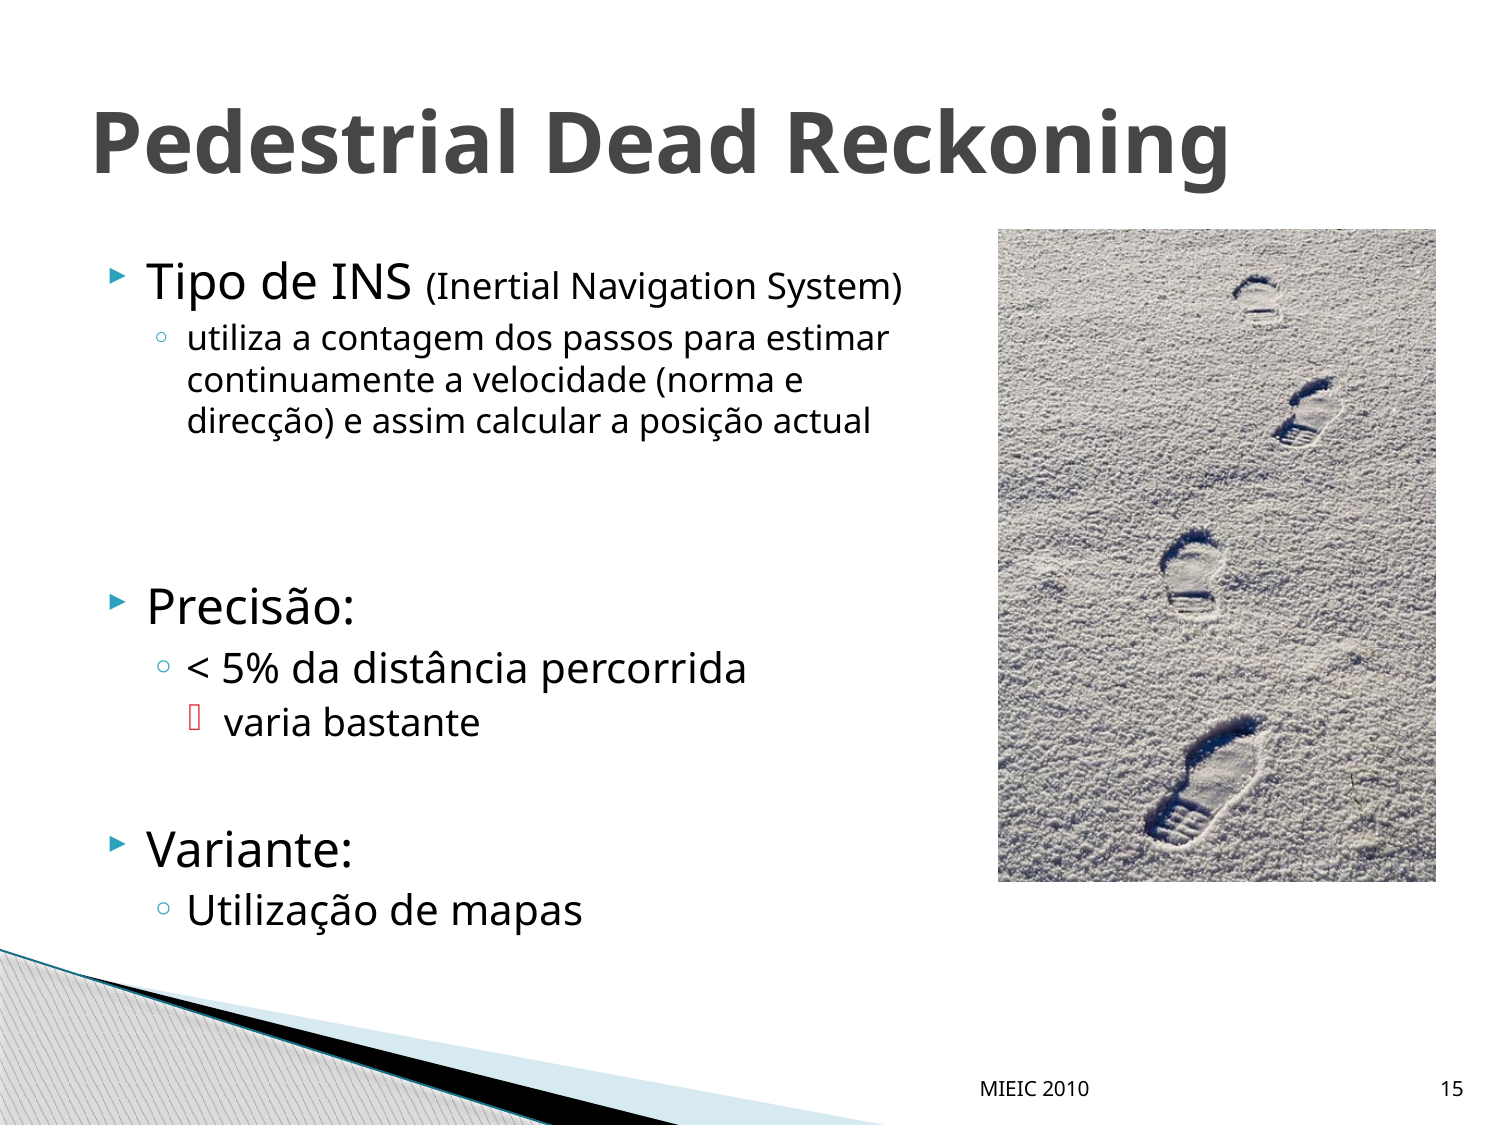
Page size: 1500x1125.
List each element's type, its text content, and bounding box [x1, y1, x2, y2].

slide_number 15 [1418, 1051, 1479, 1112]
list Tipo de INS (Inertial Navigation System) utiliza a contagem dos passos para estimar continuamente a velocidade (norma e direcção) e assim calcular a posição actual Precisão: < 5% da distância percorrida varia bastante Variante: Utilização de mapas [75, 243, 928, 986]
picture [997, 228, 1436, 882]
title Pedestrial Dead Reckoning [75, 45, 1425, 233]
footer MIEIC 2010 [718, 1051, 1105, 1112]
